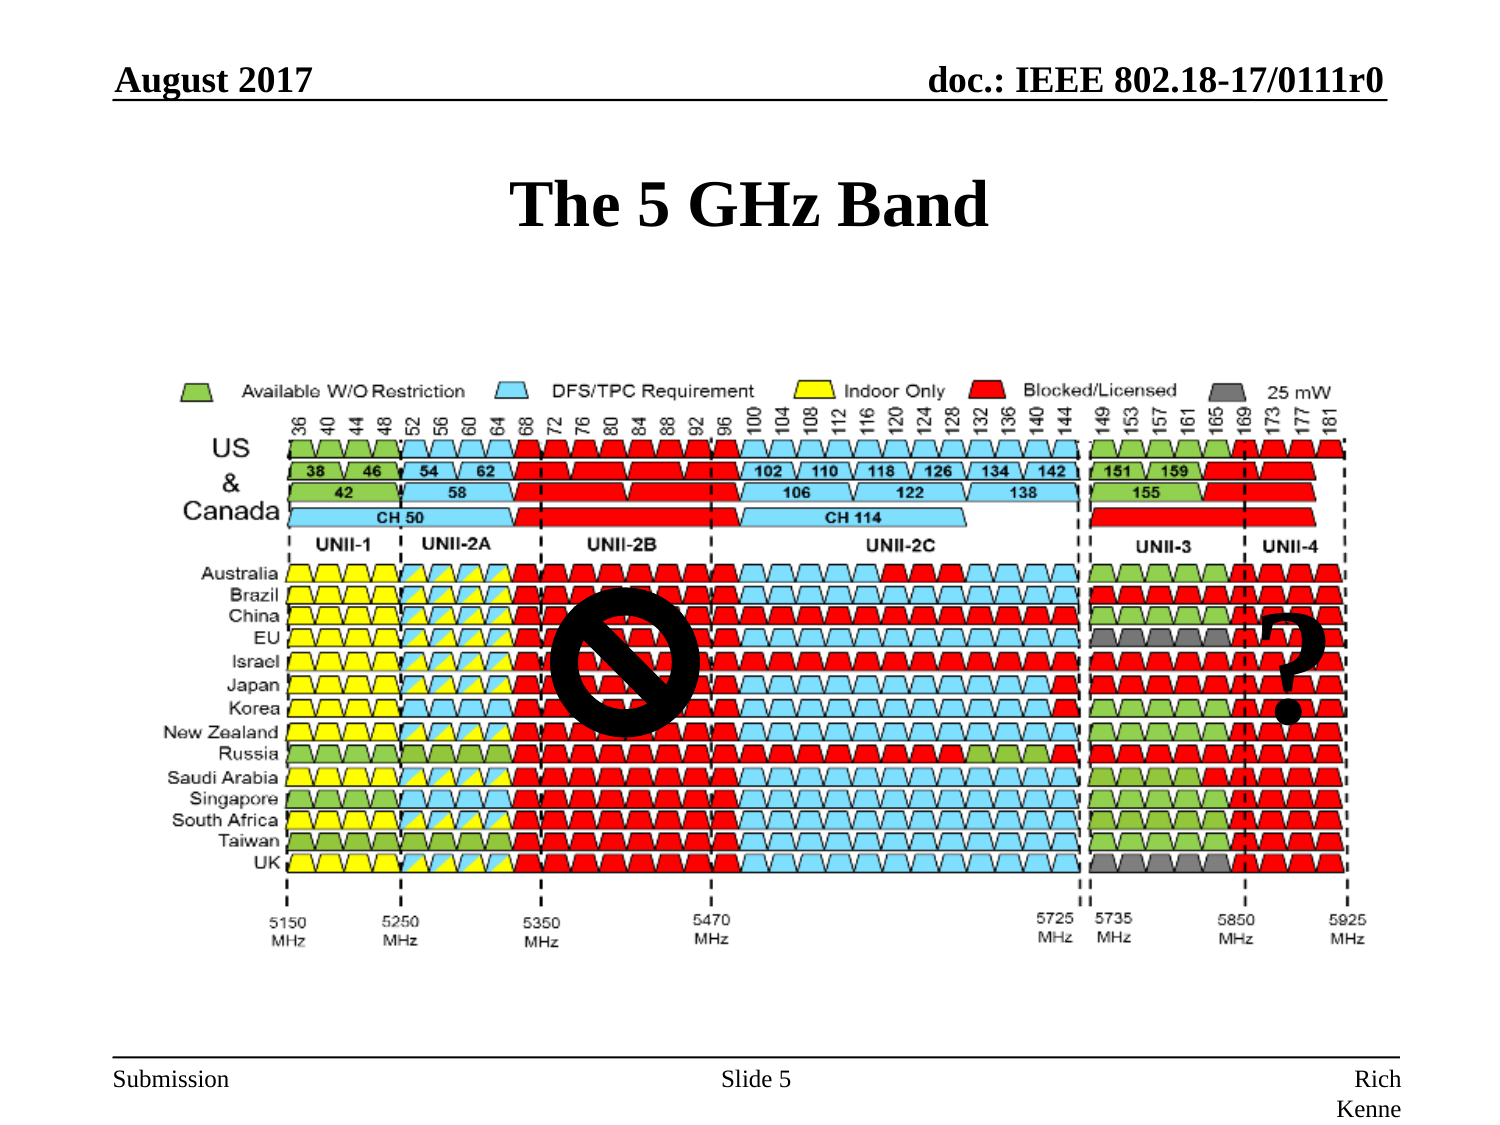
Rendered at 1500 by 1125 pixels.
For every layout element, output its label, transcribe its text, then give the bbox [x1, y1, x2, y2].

title The 5 GHz Band [112, 112, 1388, 288]
slide_number Slide 5 [712, 1061, 800, 1093]
picture [124, 374, 1404, 960]
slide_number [114, 54, 316, 101]
footer Rich Kennedy, HP Enterprise [1324, 1061, 1402, 1093]
